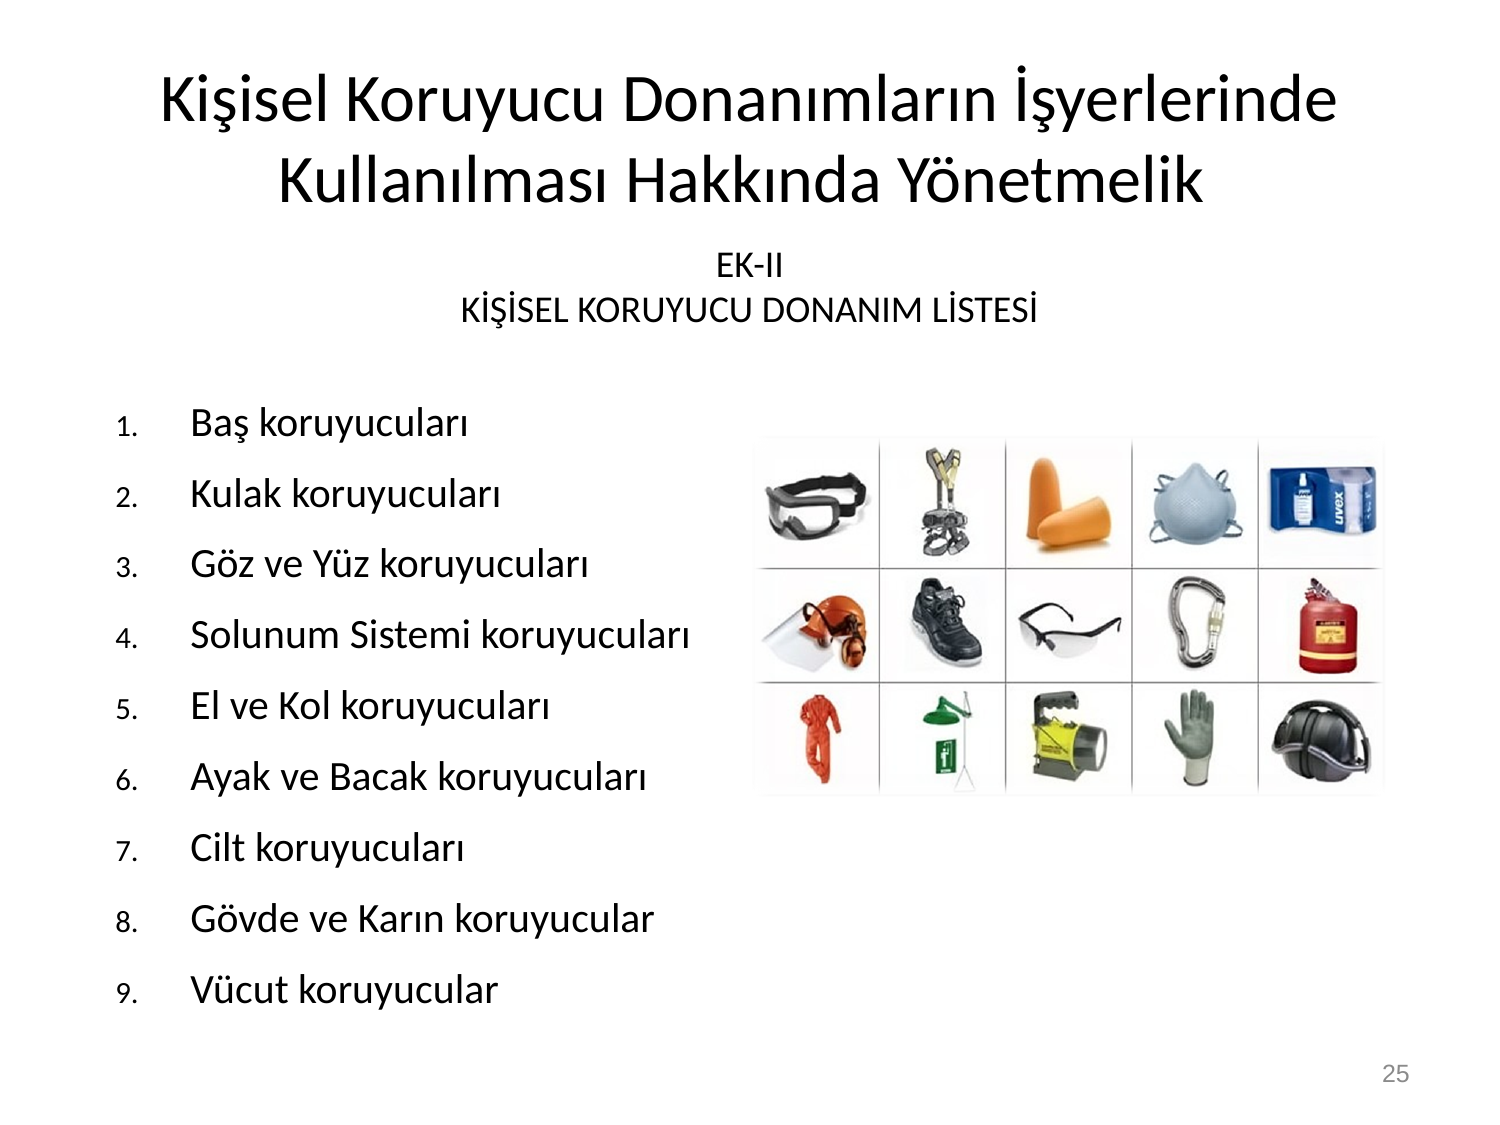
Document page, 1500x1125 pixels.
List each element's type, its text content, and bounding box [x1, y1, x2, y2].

picture [749, 433, 1389, 799]
slide_number 25 [1074, 1042, 1425, 1103]
list Baş koruyucuları Kulak koruyucuları Göz ve Yüz koruyucuları Solunum Sistemi koruyucuları El ve Kol koruyucuları Ayak ve Bacak koruyucuları Cilt koruyucuları Gövde ve Karın koruyucular Vücut koruyucular [100, 387, 715, 1071]
title Kişisel Koruyucu Donanımların İşyerlerinde Kullanılması Hakkında Yönetmelik EK-II KİŞİSEL KORUYUCU DONANIM LİSTESİ [75, 45, 1425, 339]
